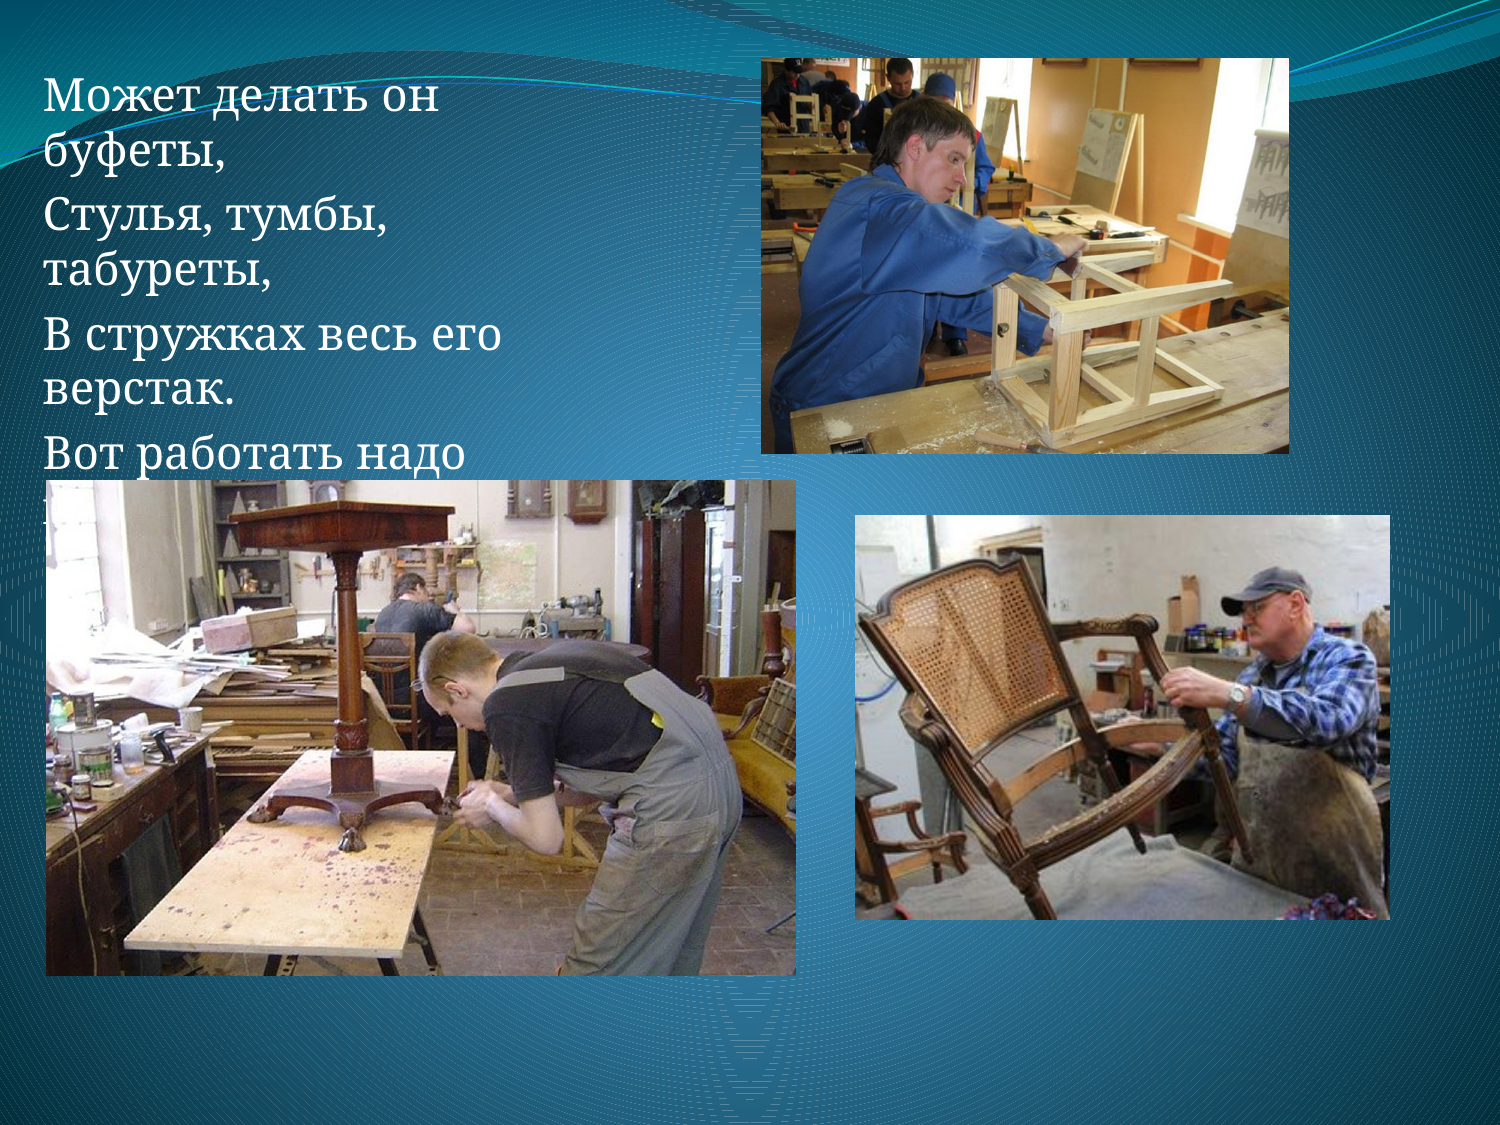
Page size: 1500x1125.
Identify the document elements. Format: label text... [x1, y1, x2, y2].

picture [855, 515, 1390, 920]
picture [46, 480, 796, 976]
picture [761, 58, 1290, 455]
list Может делать он буфеты, Стулья, тумбы, табуреты, В стружках весь его верстак. Вот работать надо как! [35, 58, 593, 446]
